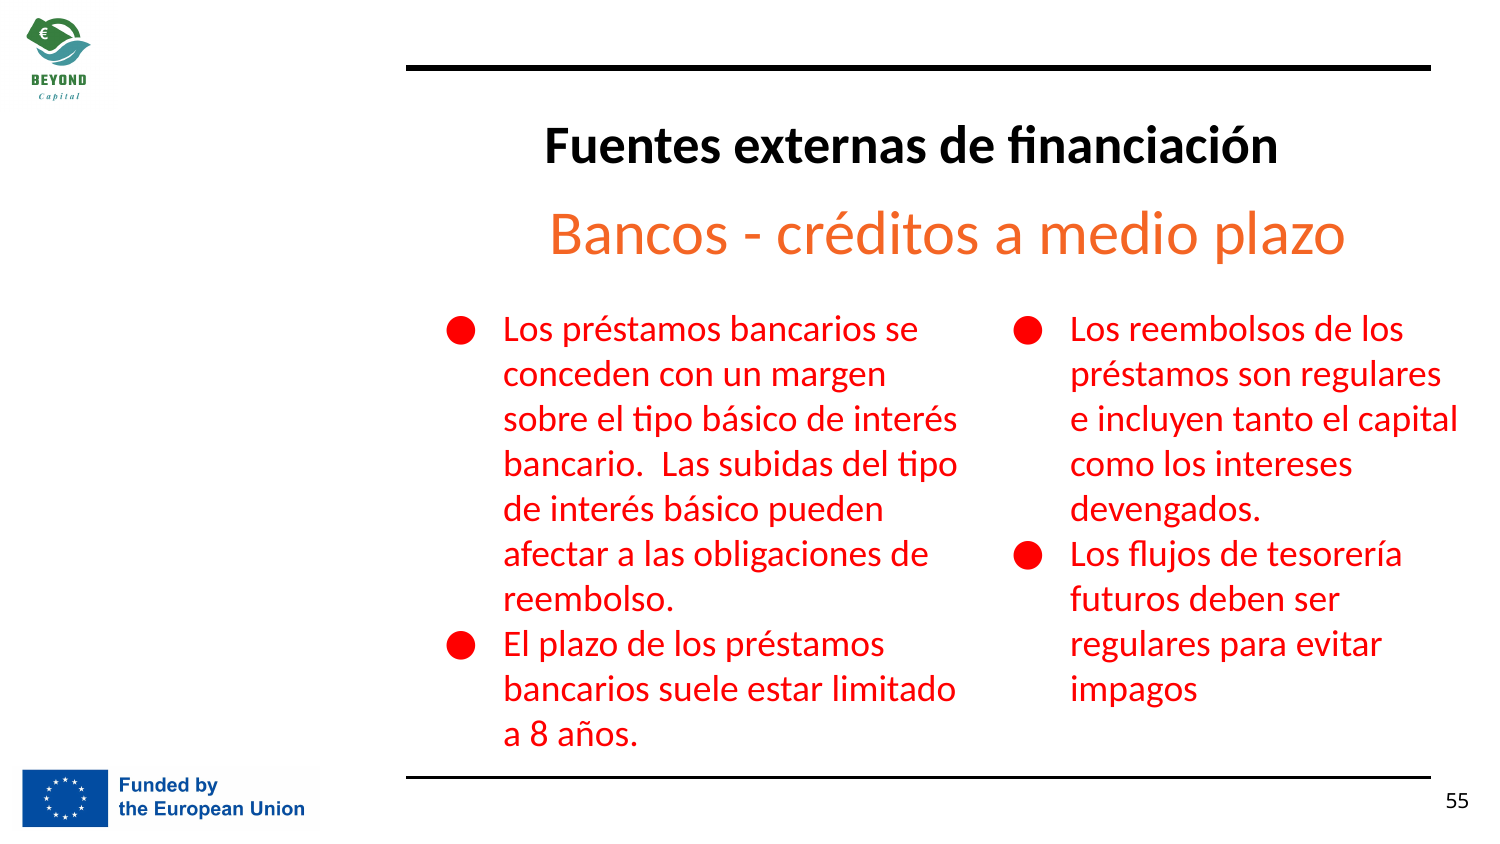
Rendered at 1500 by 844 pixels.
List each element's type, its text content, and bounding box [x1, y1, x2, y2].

list Bancos - créditos a medio plazo [466, 177, 1431, 289]
picture [0, 0, 119, 112]
list Los reembolsos de los préstamos son regulares e incluyen tanto el capital como los intereses devengados. Los flujos de tesorería futuros deben ser regulares para evitar impagos [979, 288, 1484, 745]
slide_number ‹#› [1394, 769, 1484, 834]
title Fuentes externas de financiación [393, 94, 1431, 199]
list Los préstamos bancarios se conceden con un margen sobre el tipo básico de interés bancario. Las subidas del tipo de interés básico pueden afectar a las obligaciones de reembolso. El plazo de los préstamos bancarios suele estar limitado a 8 años. [413, 288, 980, 756]
picture [12, 766, 321, 832]
